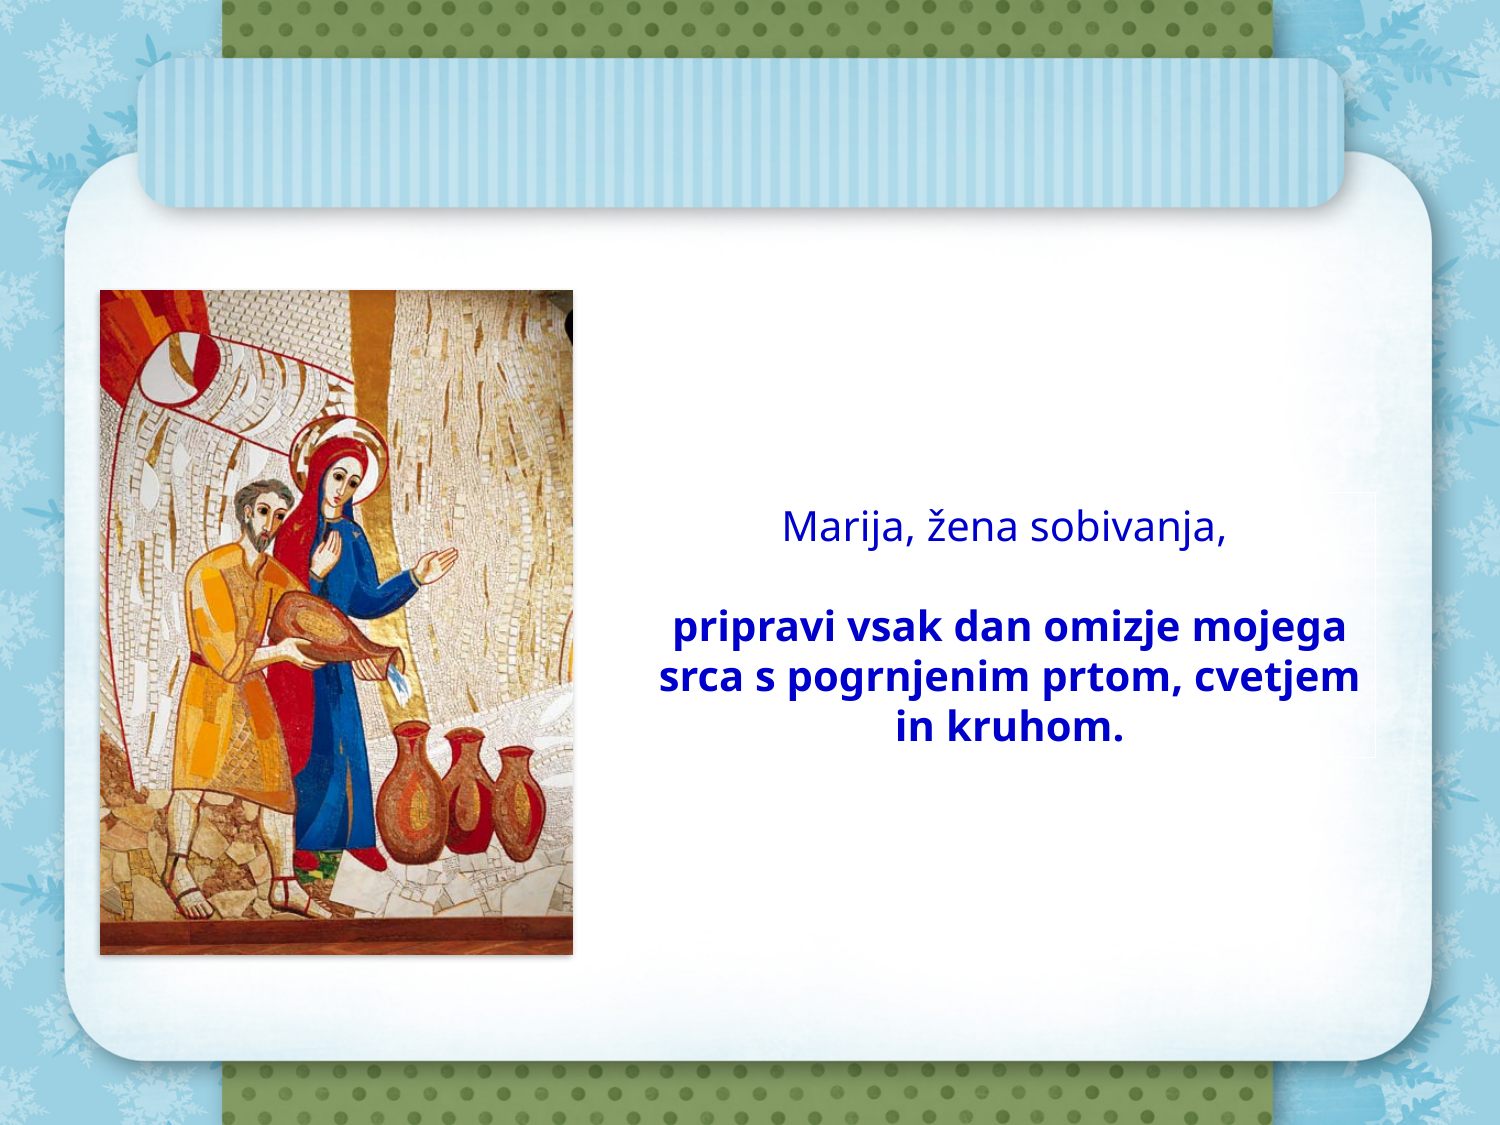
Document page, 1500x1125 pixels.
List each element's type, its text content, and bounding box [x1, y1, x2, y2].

text_box Marija, žena sobivanja, pripravi vsak dan omizje mojega srca s pogrnjenim prtom, cvetjem in kruhom. [643, 492, 1376, 758]
picture [0, 0, 1500, 1125]
